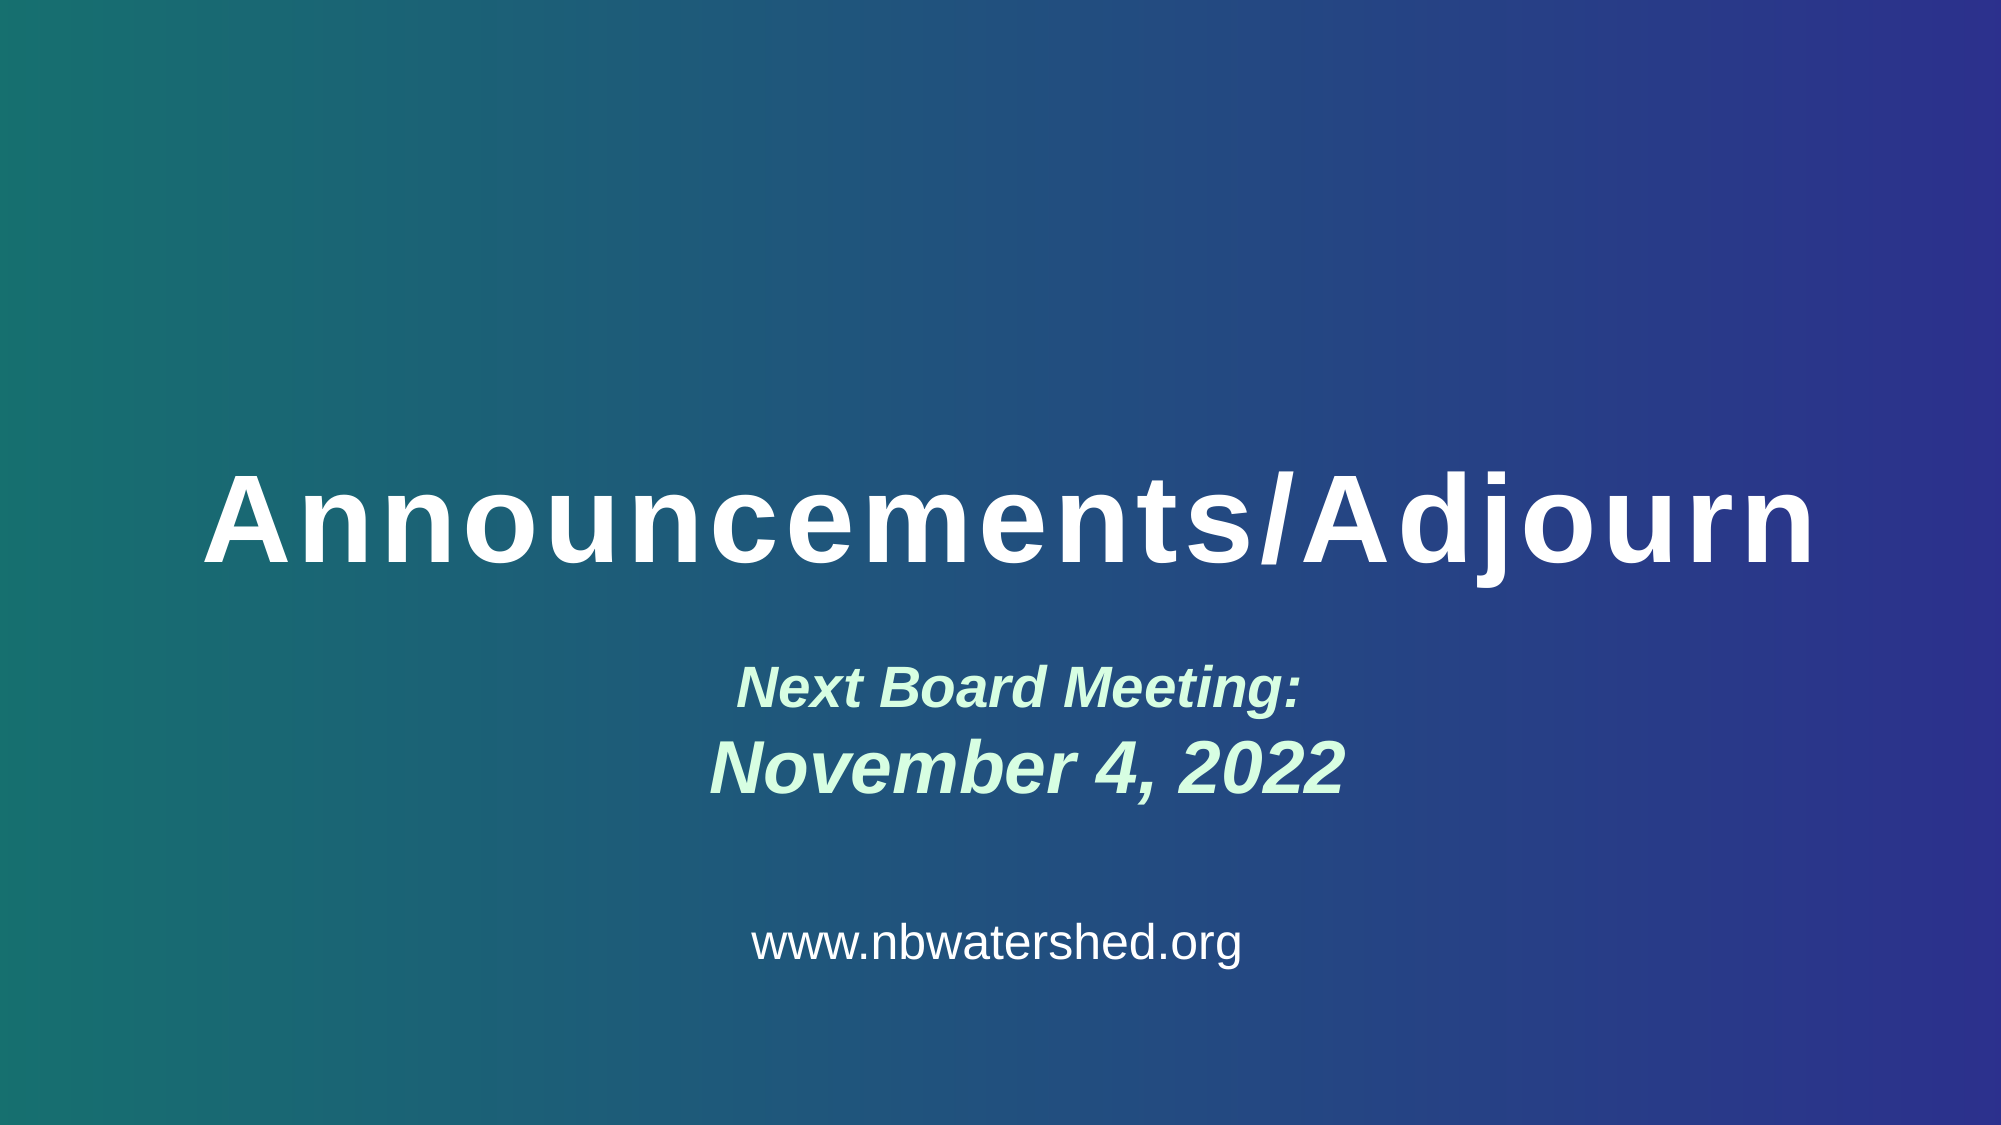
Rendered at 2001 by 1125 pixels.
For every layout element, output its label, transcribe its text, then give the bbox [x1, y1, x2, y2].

text_box www.nbwatershed.org [736, 902, 1258, 978]
text_box [0, 0, 2000, 1125]
text_box Next Board Meeting: November 4, 2022 [526, 641, 1530, 887]
text_box Announcements/Adjourn [161, 447, 1859, 592]
